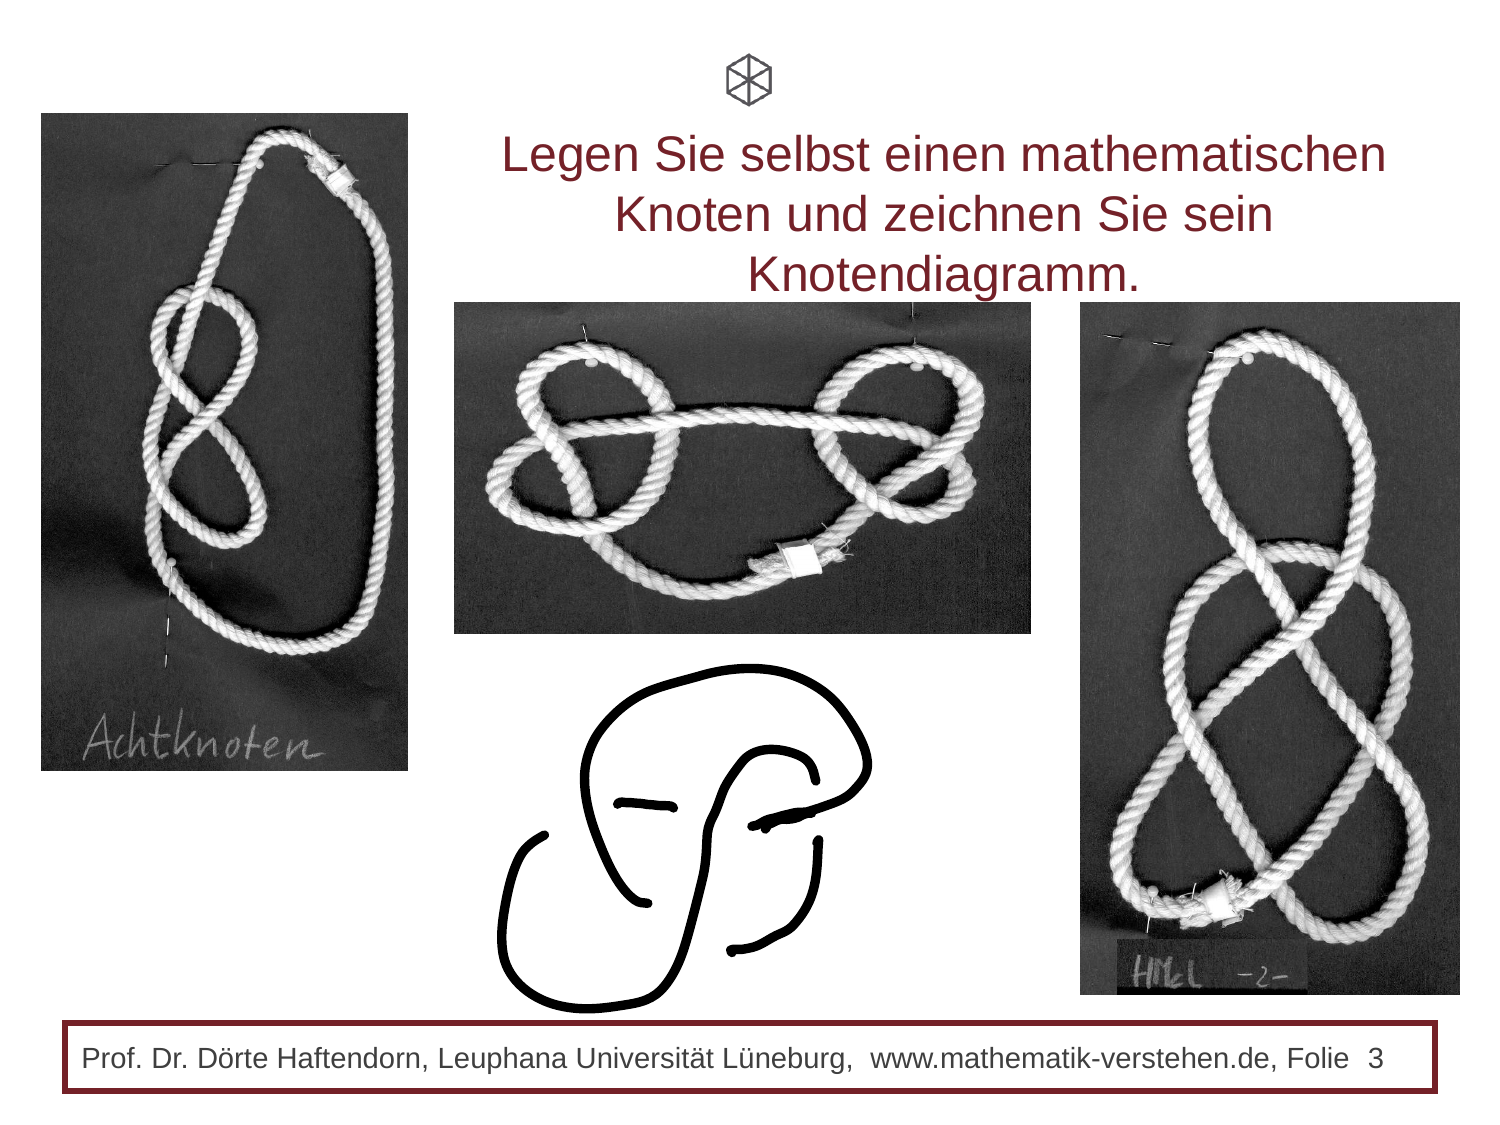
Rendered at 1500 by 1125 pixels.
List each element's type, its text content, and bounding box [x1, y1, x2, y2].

picture [1080, 302, 1461, 996]
picture [529, 52, 967, 111]
picture [454, 302, 1031, 634]
picture [41, 113, 408, 771]
text_box Legen Sie selbst einen mathematischen Knoten und zeichnen Sie sein Knotendiagramm. [431, 113, 1459, 309]
text_box Prof. Dr. Dörte Haftendorn, Leuphana Universität Lüneburg, www.mathematik-verstehen.de, Folie 2 [64, 1023, 1436, 1091]
